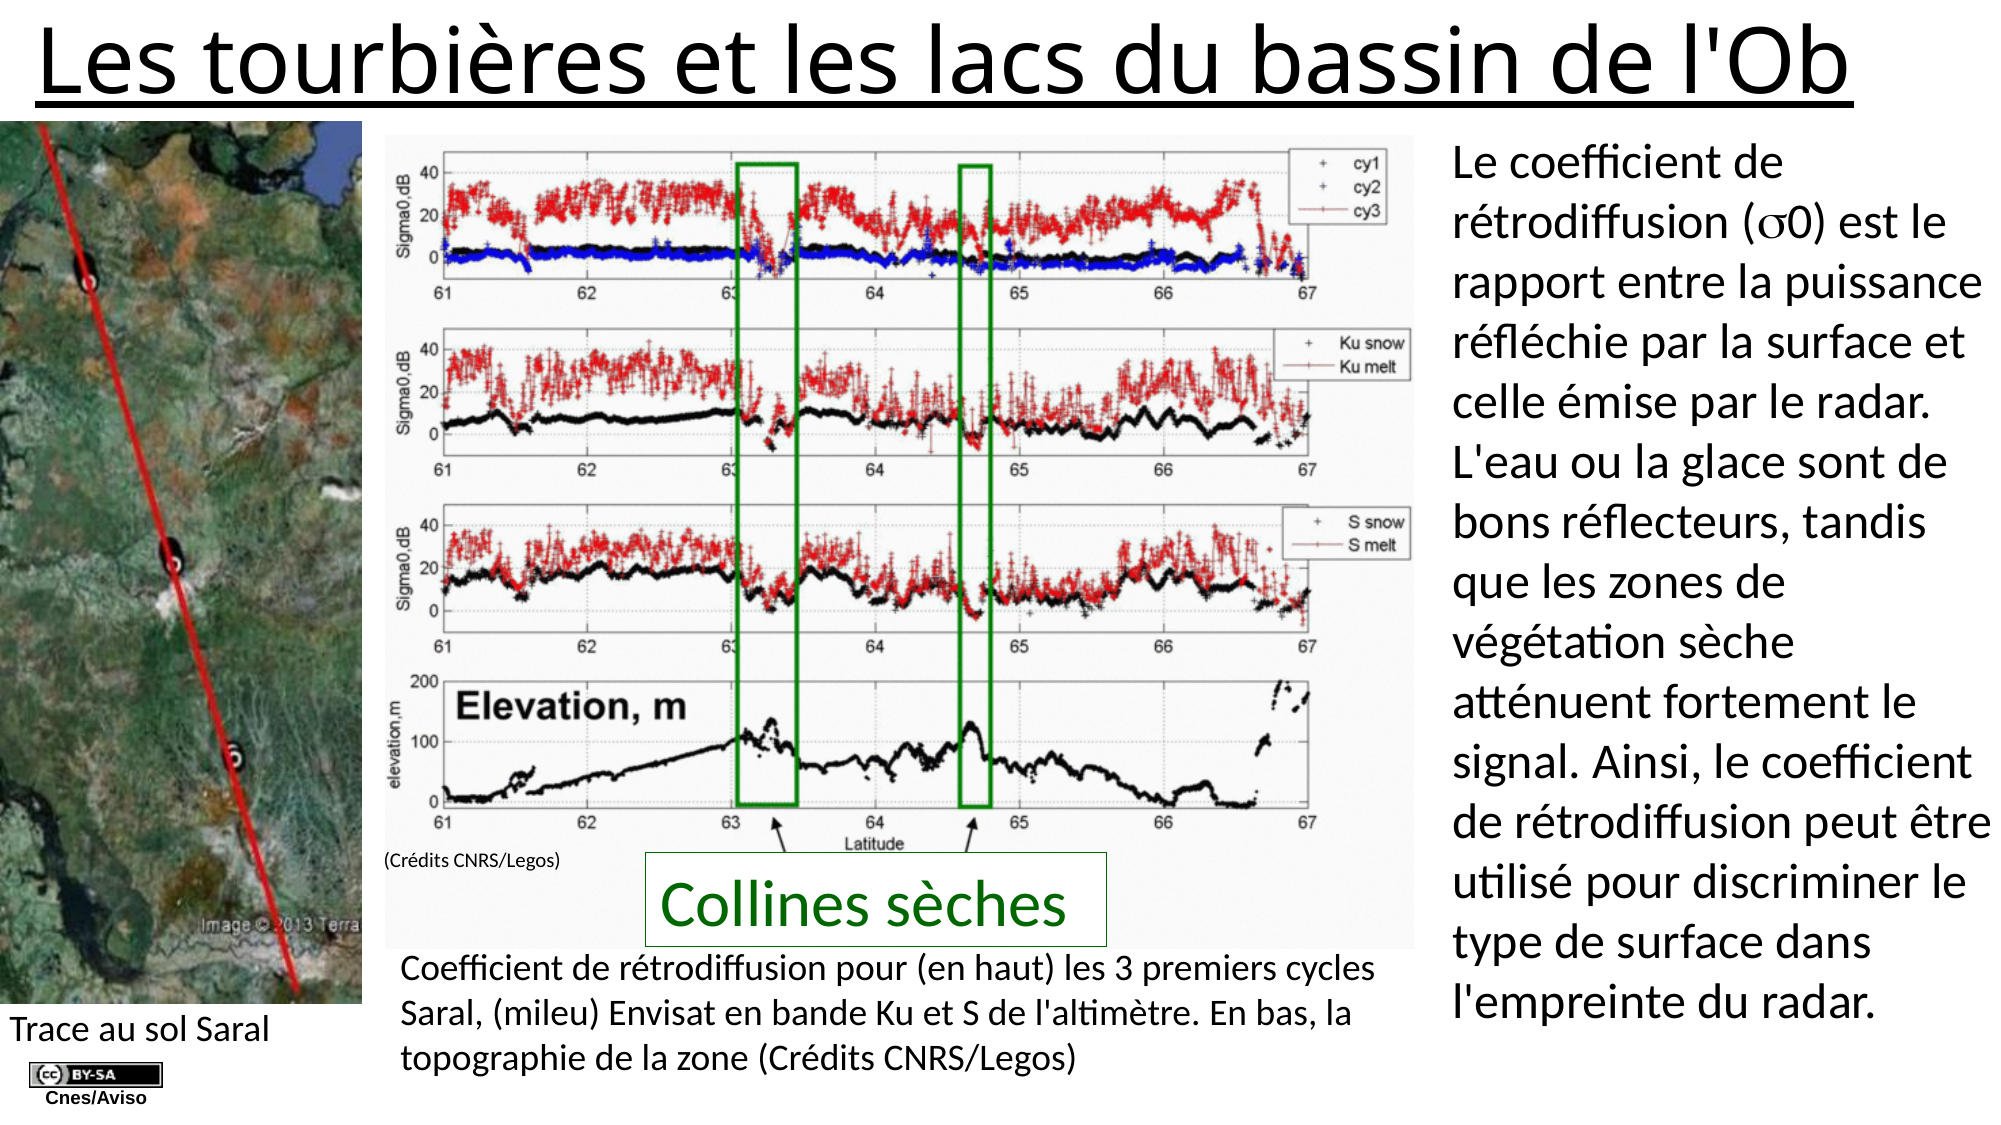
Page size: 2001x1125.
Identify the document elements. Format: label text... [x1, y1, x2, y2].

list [0, 121, 362, 1004]
text_box Le coefficient de rétrodiffusion (0) est le rapport entre la puissance réfléchie par la surface et celle émise par le radar. L'eau ou la glace sont de bons réflecteurs, tandis que les zones de végétation sèche atténuent fortement le signal. Ainsi, le coefficient de rétrodiffusion peut être utilisé pour discriminer le type de surface dans l'empreinte du radar. [1437, 120, 2000, 1036]
picture [29, 1062, 163, 1088]
text_box Trace au sol Saral [0, 1004, 292, 1057]
title Les tourbières et les lacs du bassin de l'Ob [20, 22, 1977, 107]
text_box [366, 135, 1414, 949]
text_box Coefficient de rétrodiffusion pour (en haut) les 3 premiers cycles Saral, (mileu) Envisat en bande Ku et S de l'altimètre. En bas, la topographie de la zone (Crédits CNRS/Legos) [385, 949, 1414, 1085]
